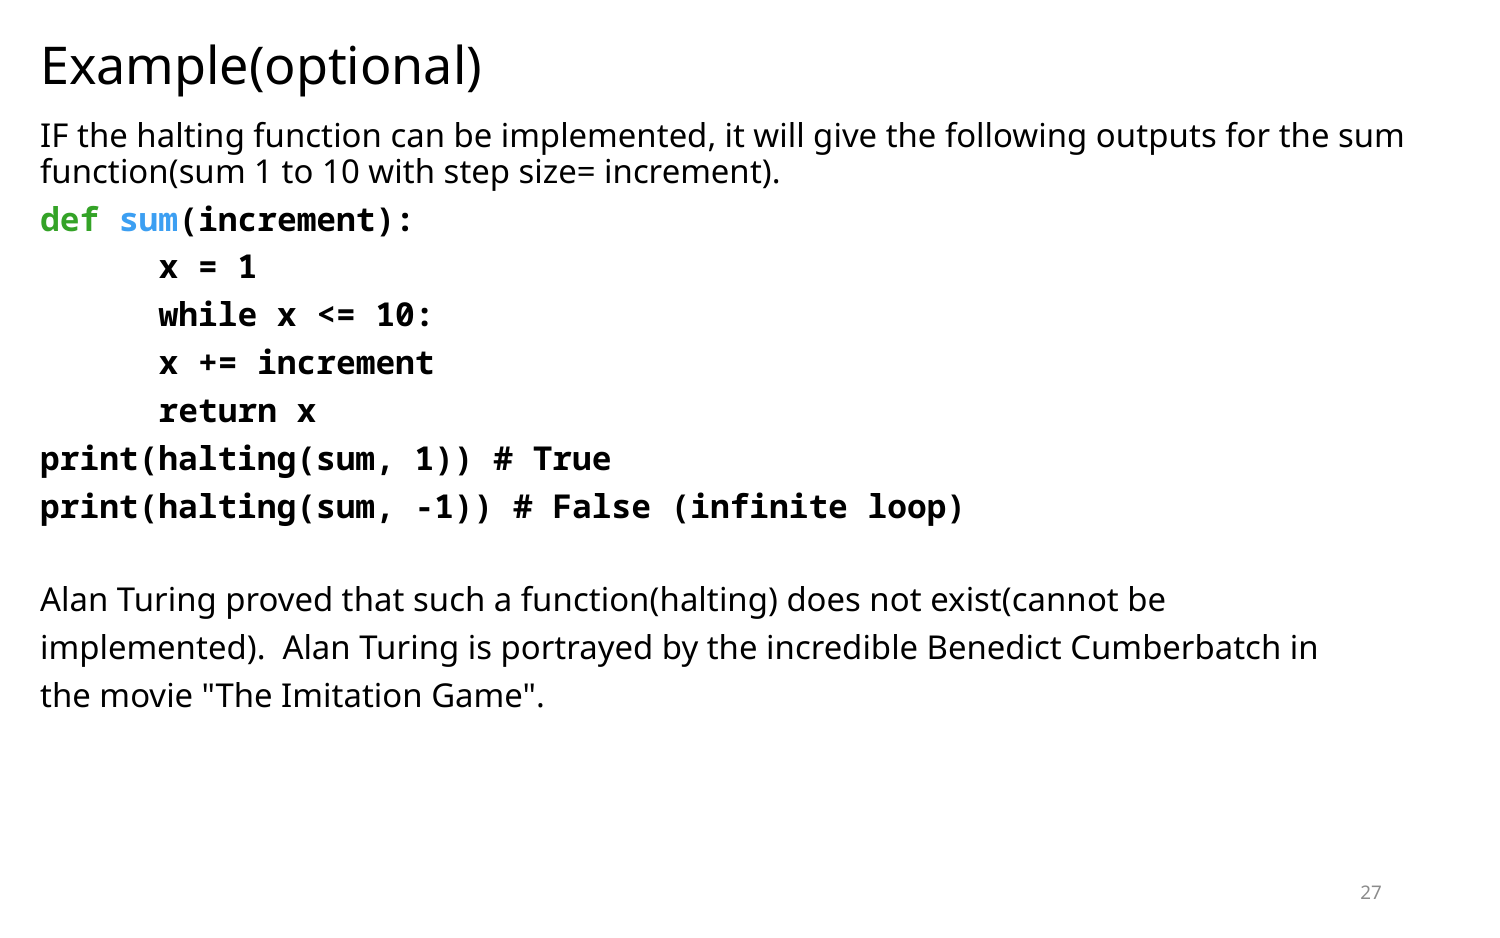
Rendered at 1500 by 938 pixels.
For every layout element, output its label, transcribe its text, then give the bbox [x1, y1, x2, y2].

title Example(optional) [25, 18, 1313, 111]
slide_number 27 [1059, 868, 1397, 919]
list IF the halting function can be implemented, it will give the following outputs for the sum function(sum 1 to 10 with step size= increment). def sum(increment): x = 1 while x <= 10: x += increment return x print(halting(sum, 1)) # True print(halting(sum, -1)) # False (infinite loop) Alan Turing proved that such a function(halting) does not exist(cannot be implemented). Alan Turing is portrayed by the incredible Benedict Cumberbatch in the movie "The Imitation Game". [25, 111, 1473, 929]
